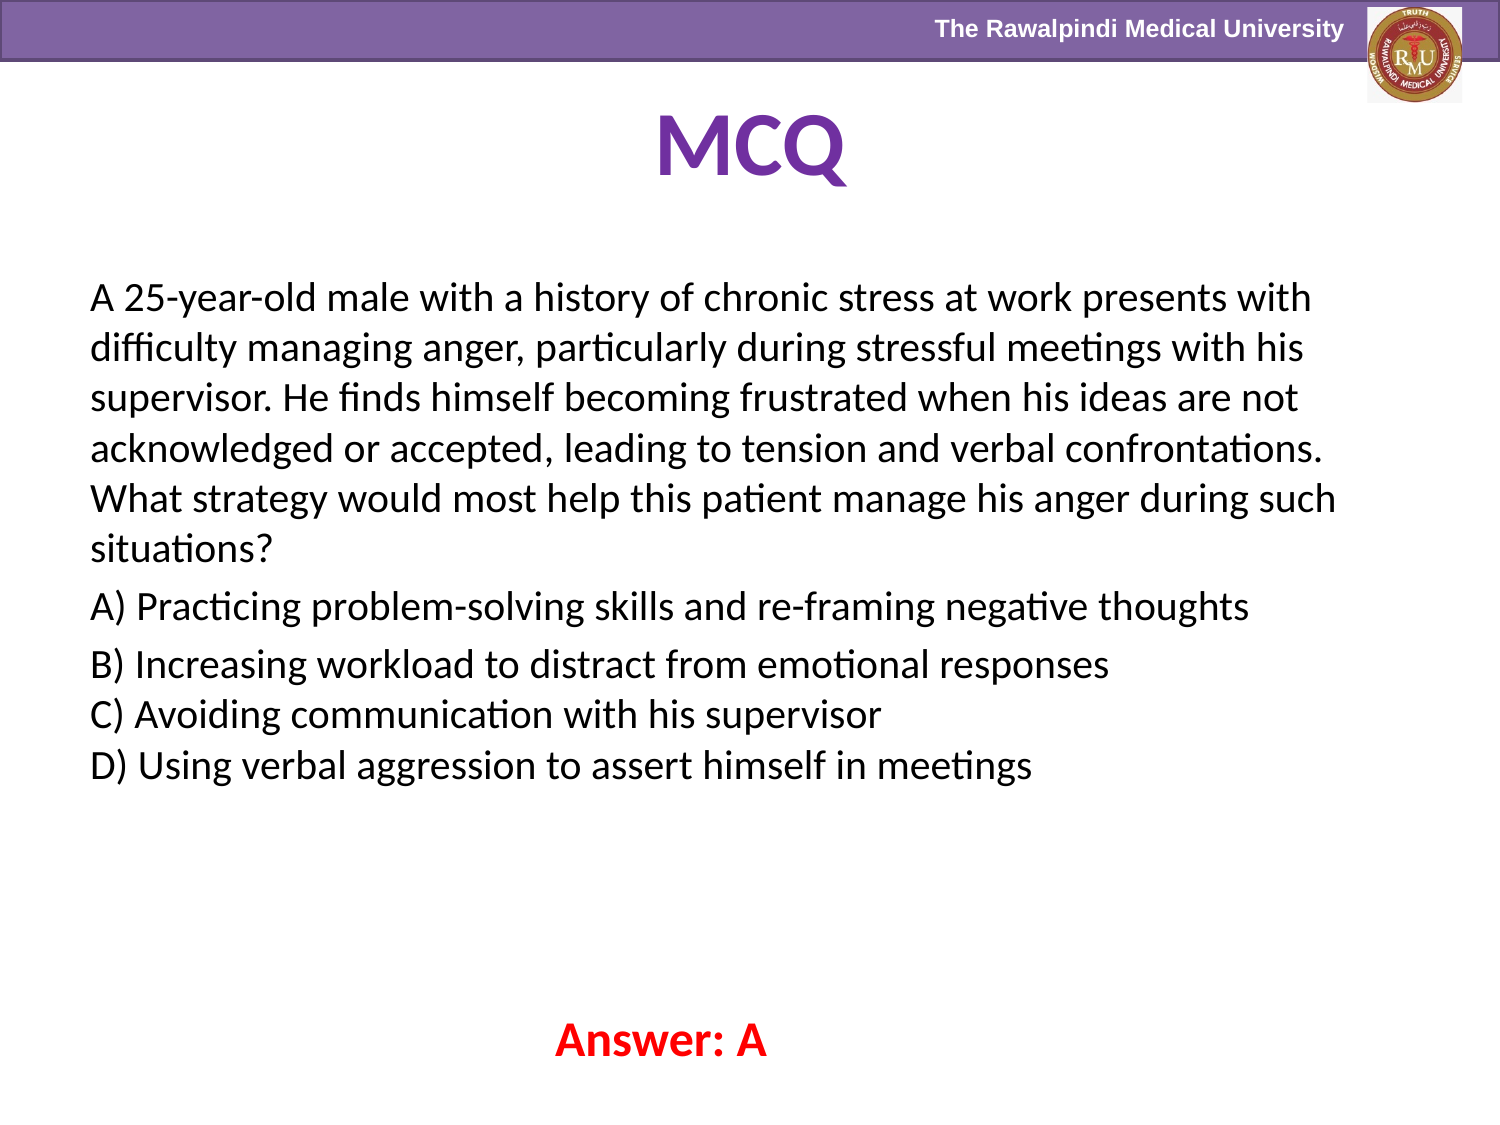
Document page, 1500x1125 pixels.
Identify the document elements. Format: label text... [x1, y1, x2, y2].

picture [1367, 7, 1463, 103]
list A 25-year-old male with a history of chronic stress at work presents with difficulty managing anger, particularly during stressful meetings with his supervisor. He finds himself becoming frustrated when his ideas are not acknowledged or accepted, leading to tension and verbal confrontations. What strategy would most help this patient manage his anger during such situations? A) Practicing problem-solving skills and re-framing negative thoughts B) Increasing workload to distract from emotional responses C) Avoiding communication with his supervisor D) Using verbal aggression to assert himself in meetings [75, 262, 1425, 1005]
title MCQ [75, 45, 1425, 233]
text_box Answer: A [406, 999, 917, 1074]
